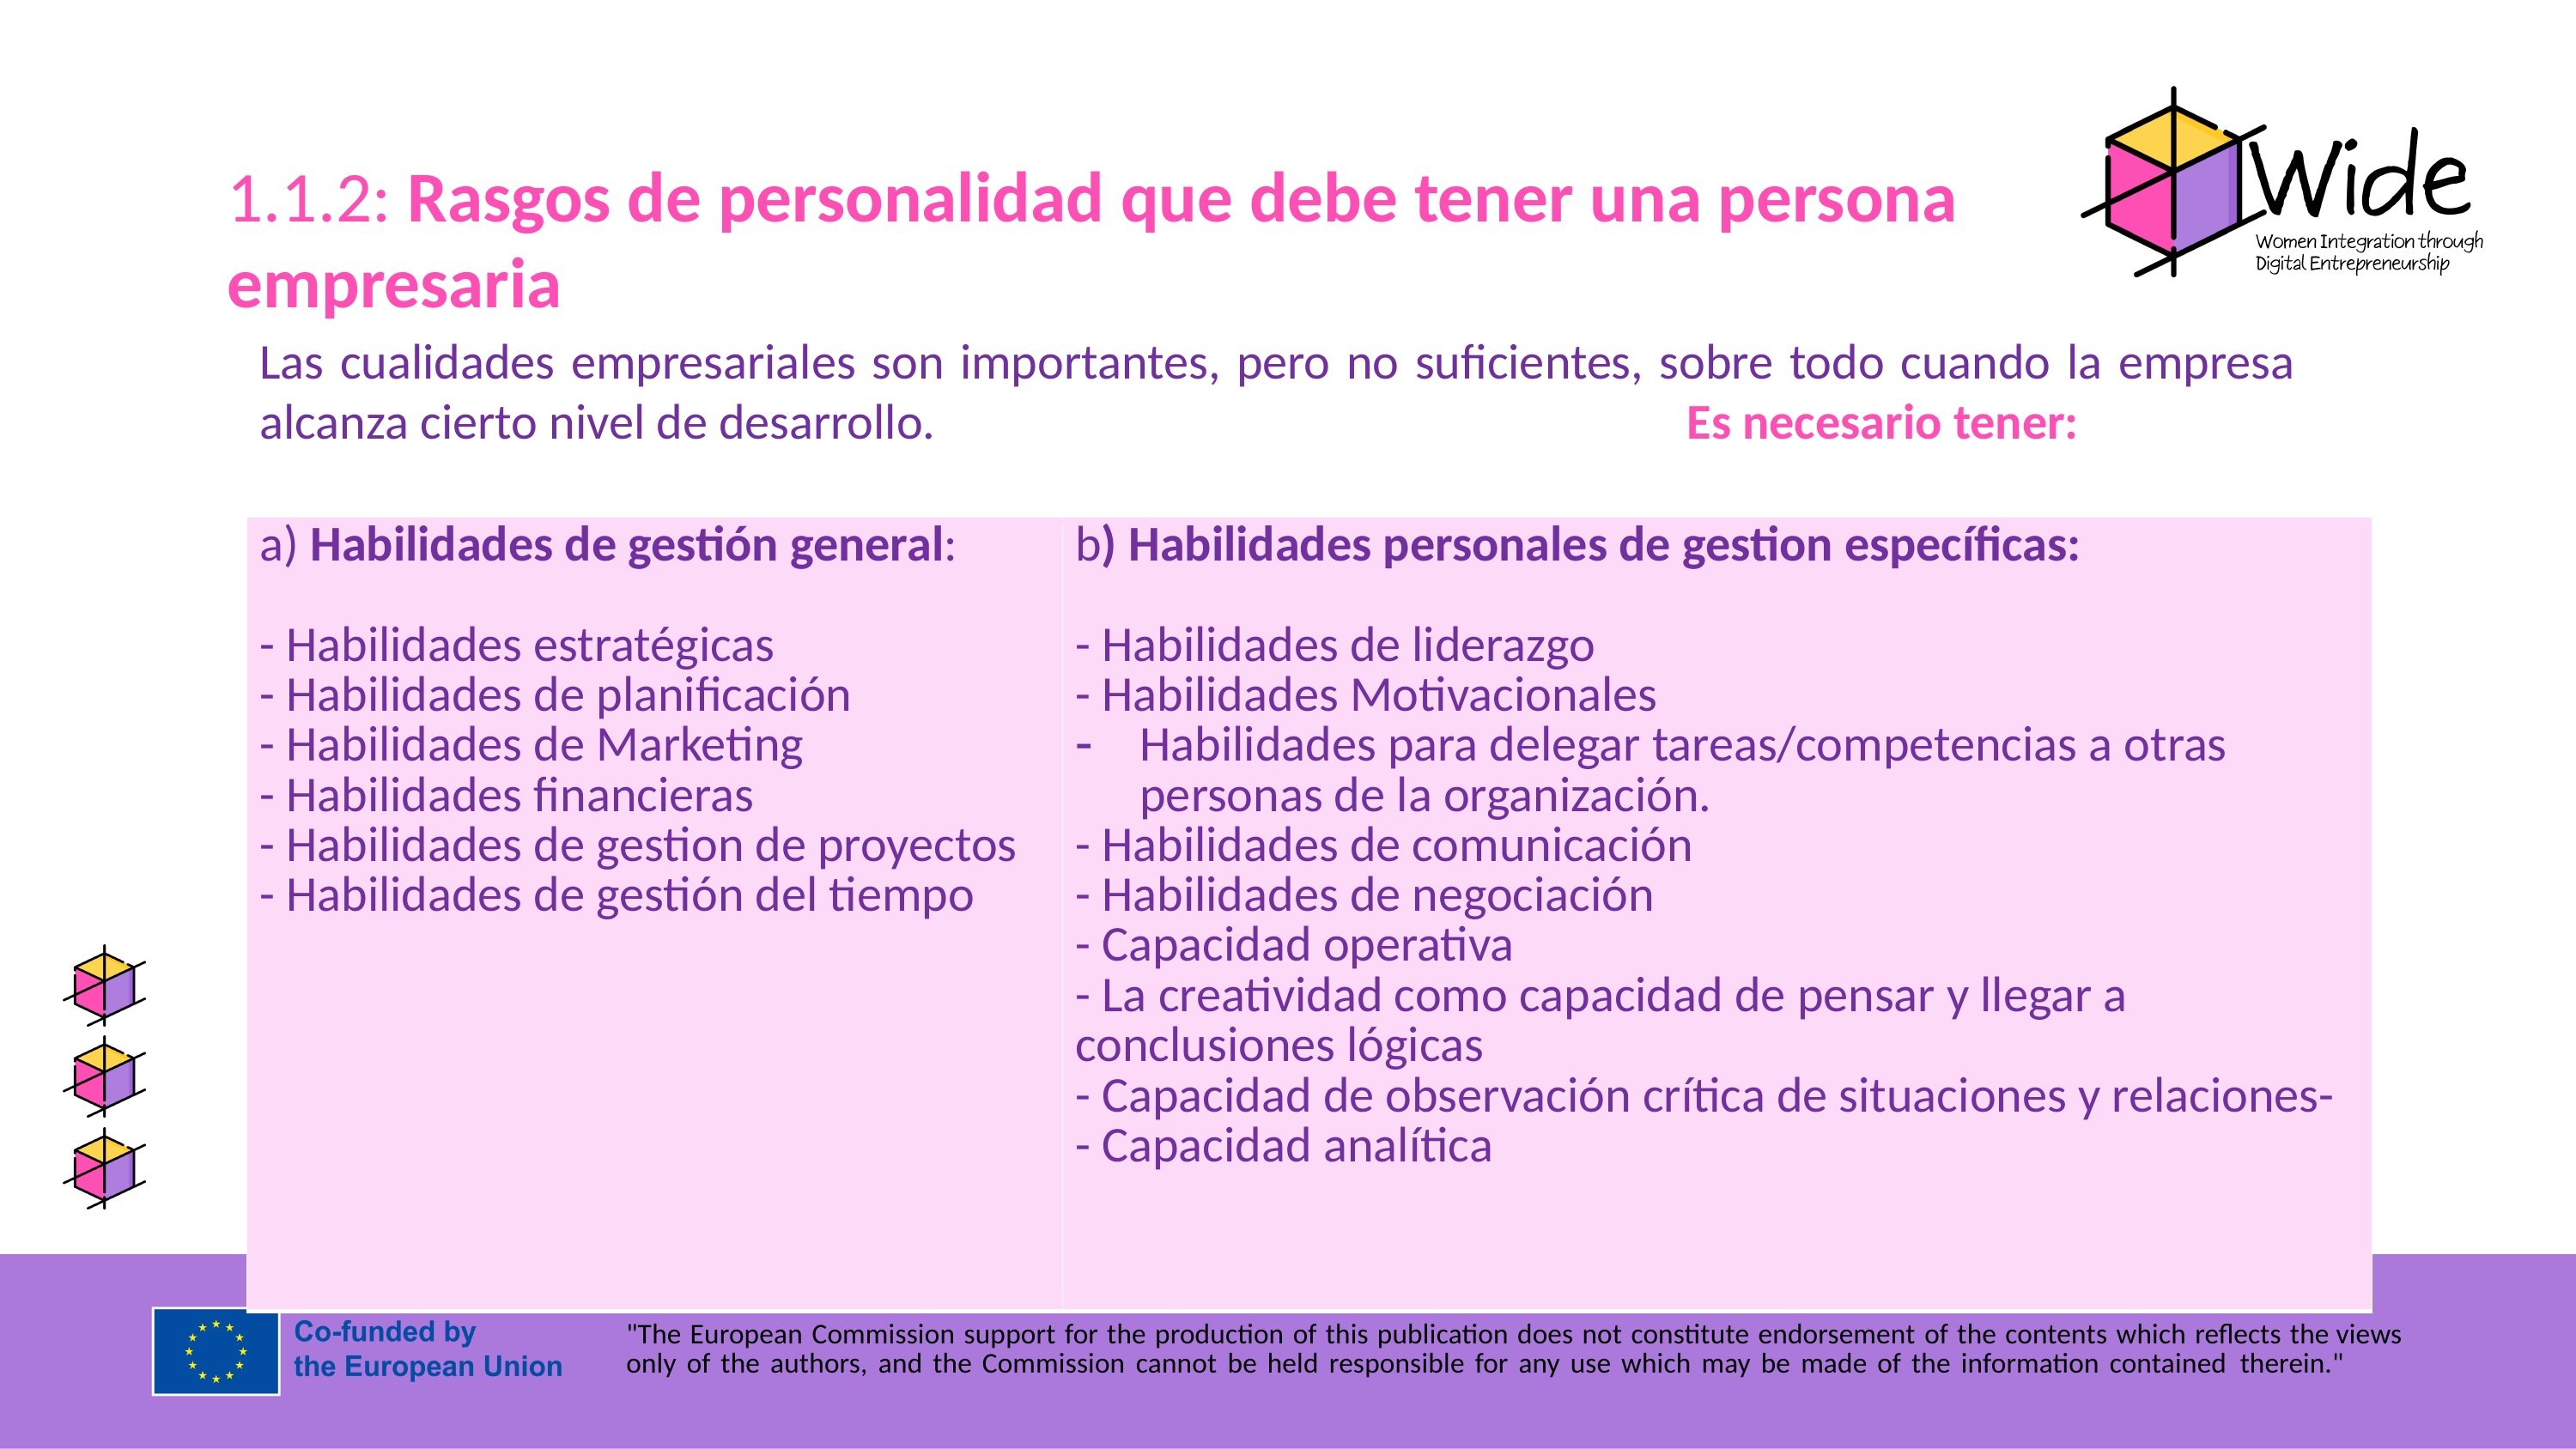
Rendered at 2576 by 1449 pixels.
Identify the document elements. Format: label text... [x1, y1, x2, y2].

picture [2017, 27, 2552, 336]
picture [63, 1035, 146, 1118]
table_header b) Habilidades personales de gestion específicas: - Habilidades de liderazgo - Habilidades Motivacionales Habilidades para delegar tareas/competencias a otras personas de la organización. - Habilidades de comunicación - Habilidades de negociación - Capacidad operativa - La creatividad como capacidad de pensar y llegar a conclusiones lógicas - Capacidad de observación crítica de situaciones y relaciones- - Capacidad analítica [1063, 518, 2372, 1309]
picture [63, 1127, 146, 1210]
picture [149, 1304, 593, 1399]
picture [63, 944, 146, 1027]
text_box 1.1.2: Rasgos de personalidad que debe tener una persona empresaria [182, 143, 2158, 329]
table_header a) Habilidades de gestión general: - Habilidades estratégicas - Habilidades de planificación - Habilidades de Marketing - Habilidades financieras - Habilidades de gestion de proyectos - Habilidades de gestión del tiempo [247, 518, 1062, 1309]
text_box Las cualidades empresariales son importantes, pero no suficientes, sobre todo cuando la empresa alcanza cierto nivel de desarrollo. Es necesario tener: [246, 322, 2330, 455]
